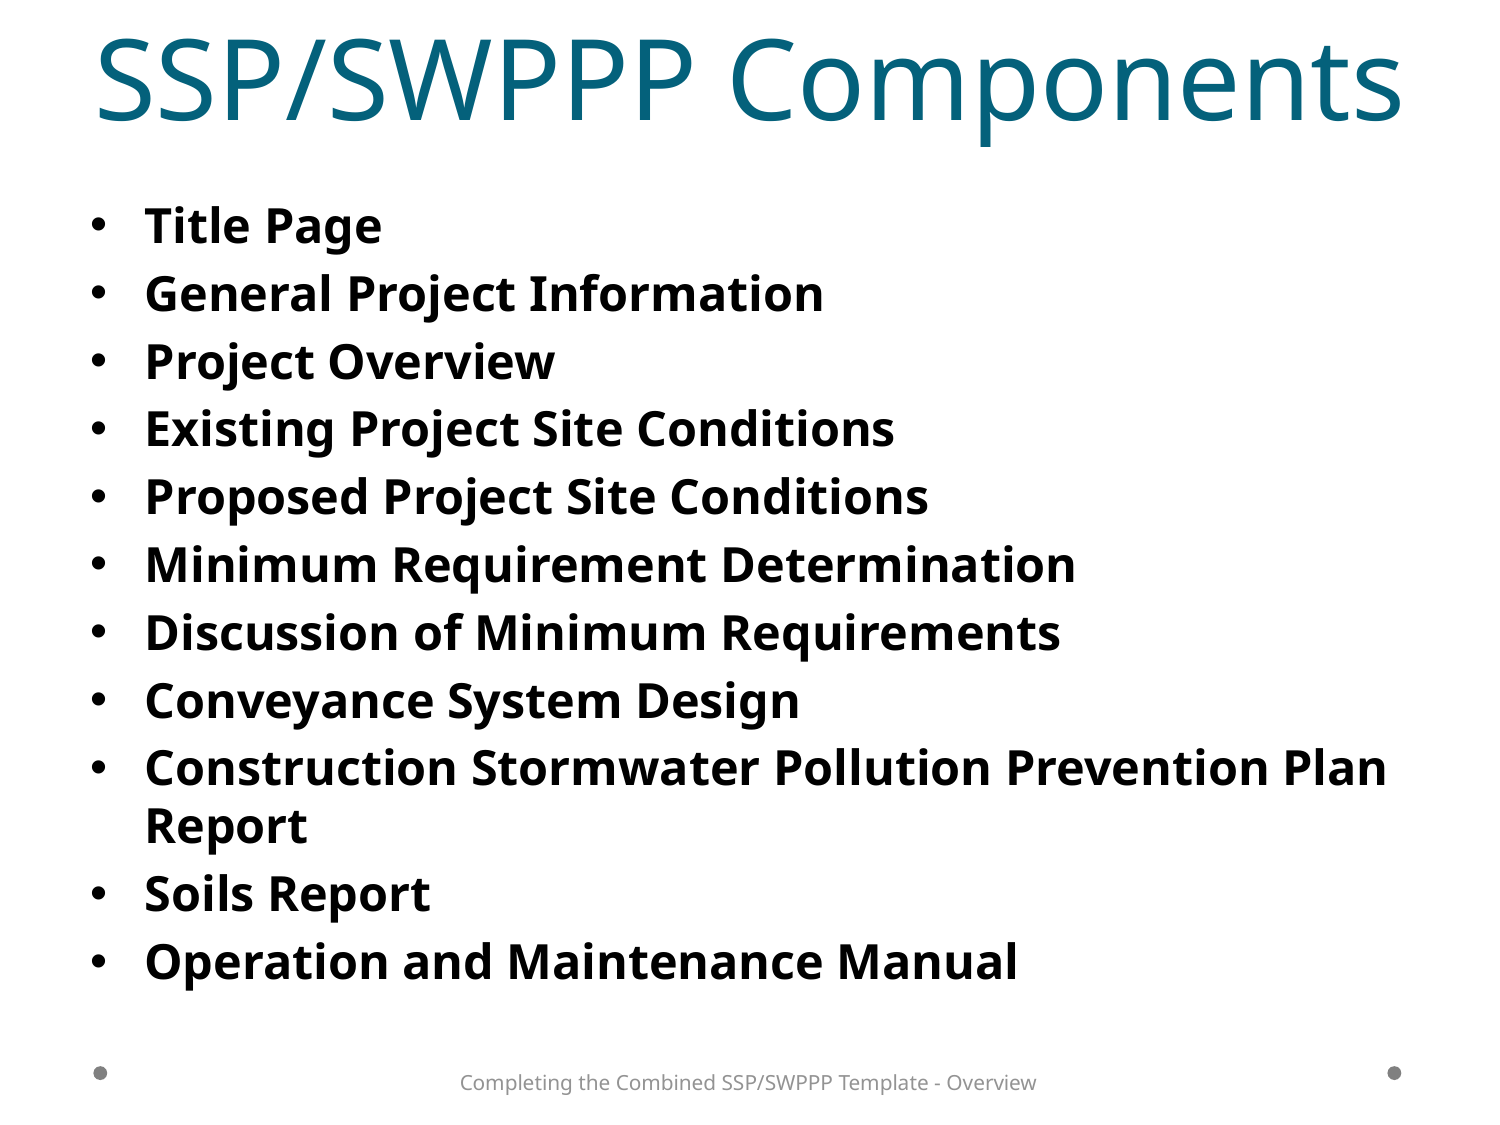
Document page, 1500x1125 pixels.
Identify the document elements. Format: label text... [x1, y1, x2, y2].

footer Completing the Combined SSP/SWPPP Template - Overview [112, 1052, 1392, 1113]
list Title Page General Project Information Project Overview Existing Project Site Conditions Proposed Project Site Conditions Minimum Requirement Determination Discussion of Minimum Requirements Conveyance System Design Construction Stormwater Pollution Prevention Plan Report Soils Report Operation and Maintenance Manual [75, 187, 1425, 1005]
title SSP/SWPPP Components [75, 0, 1425, 150]
